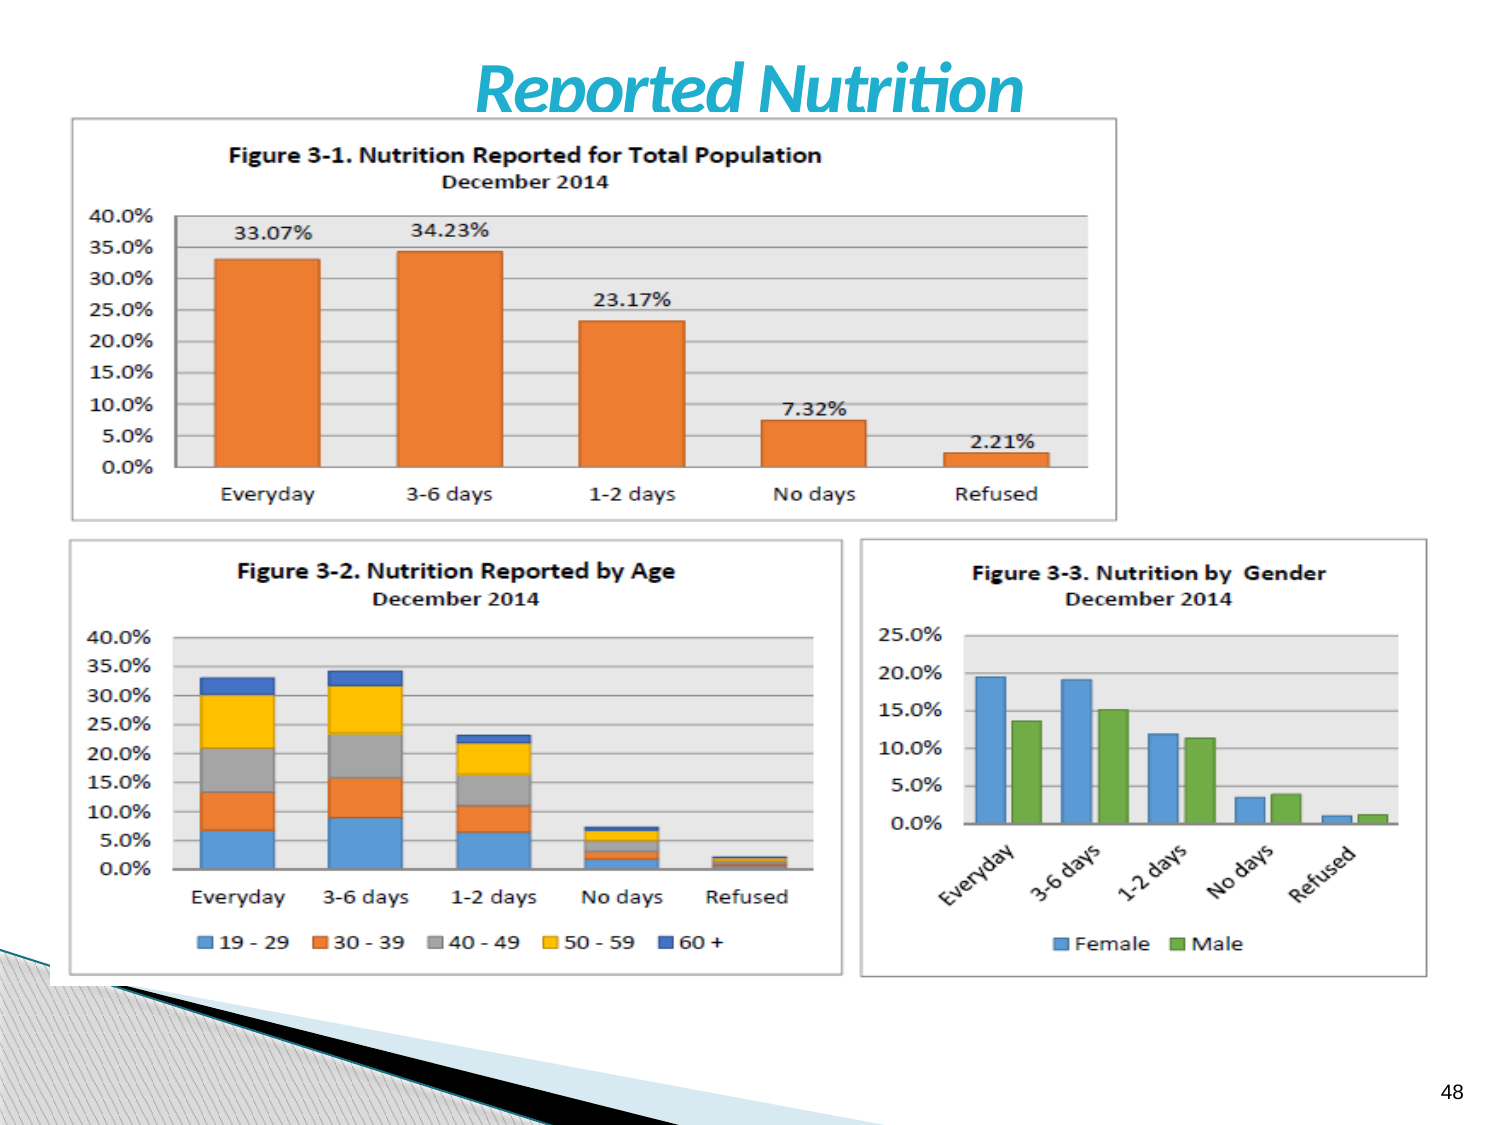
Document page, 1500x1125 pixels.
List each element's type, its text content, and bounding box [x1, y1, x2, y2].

title Reported Nutrition [75, 45, 1425, 112]
slide_number 48 [1418, 1051, 1479, 1112]
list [49, 112, 1438, 986]
